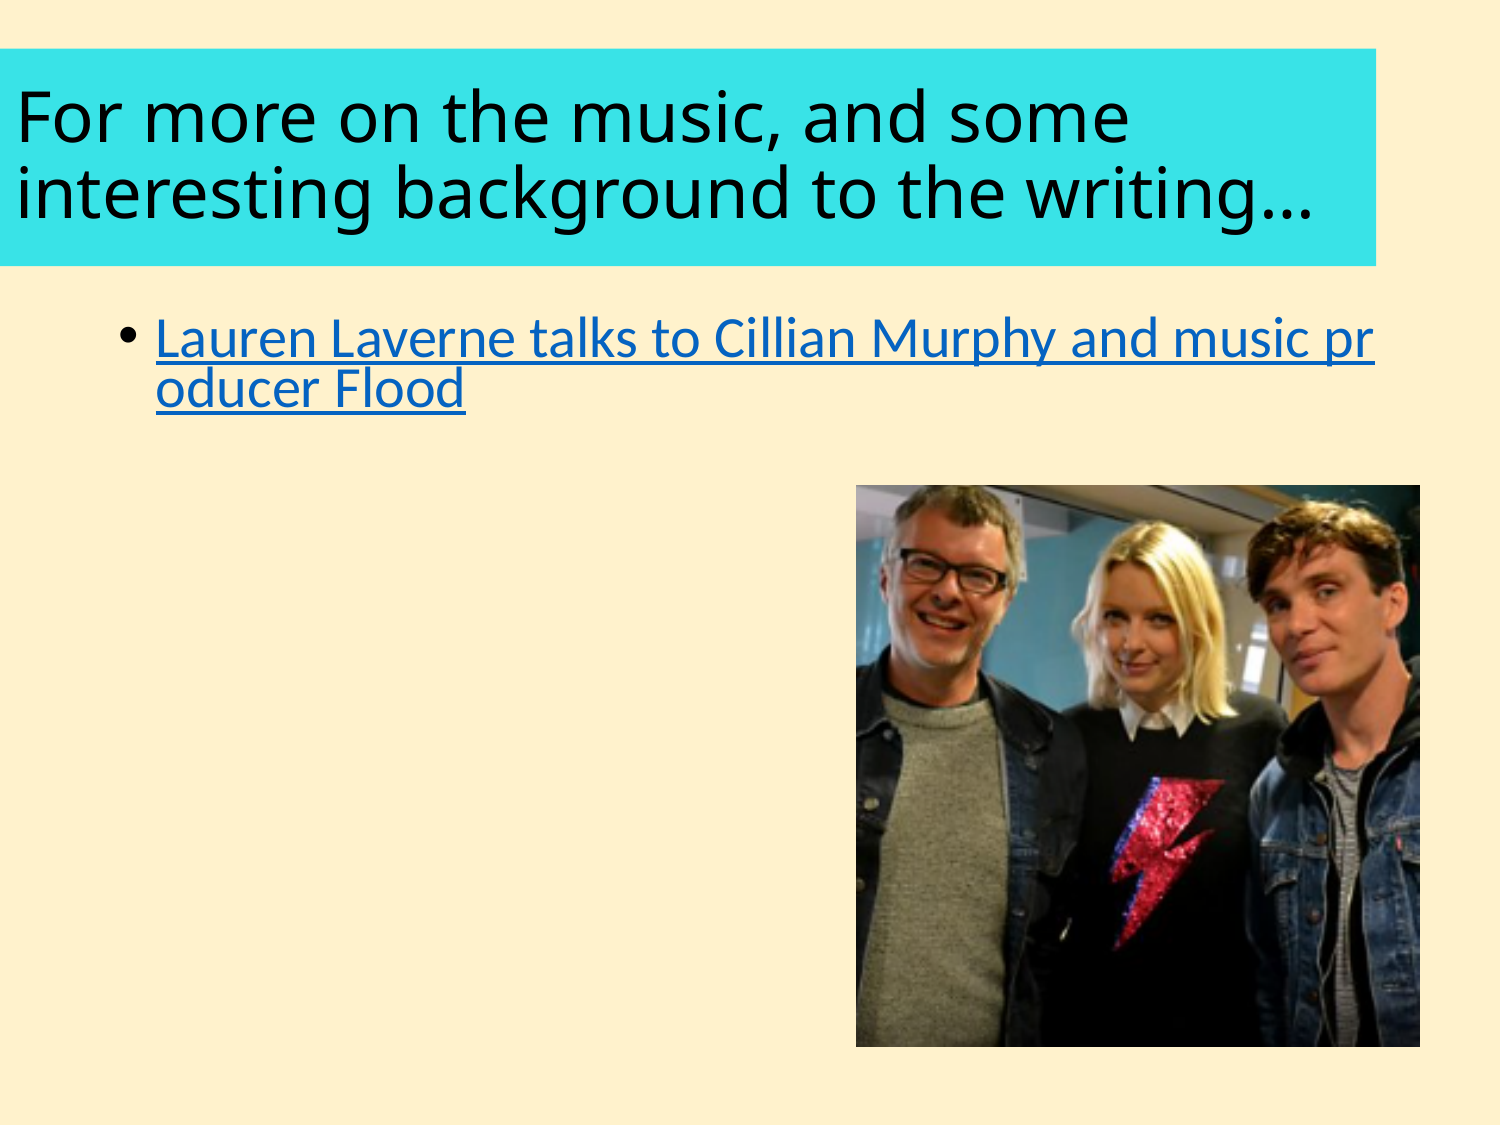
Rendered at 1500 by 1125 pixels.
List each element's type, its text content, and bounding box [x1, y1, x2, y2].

picture [856, 485, 1420, 1047]
title For more on the music, and some interesting background to the writing… [0, 48, 1377, 267]
list Lauren Laverne talks to Cillian Murphy and music producer Flood [103, 299, 1397, 1014]
